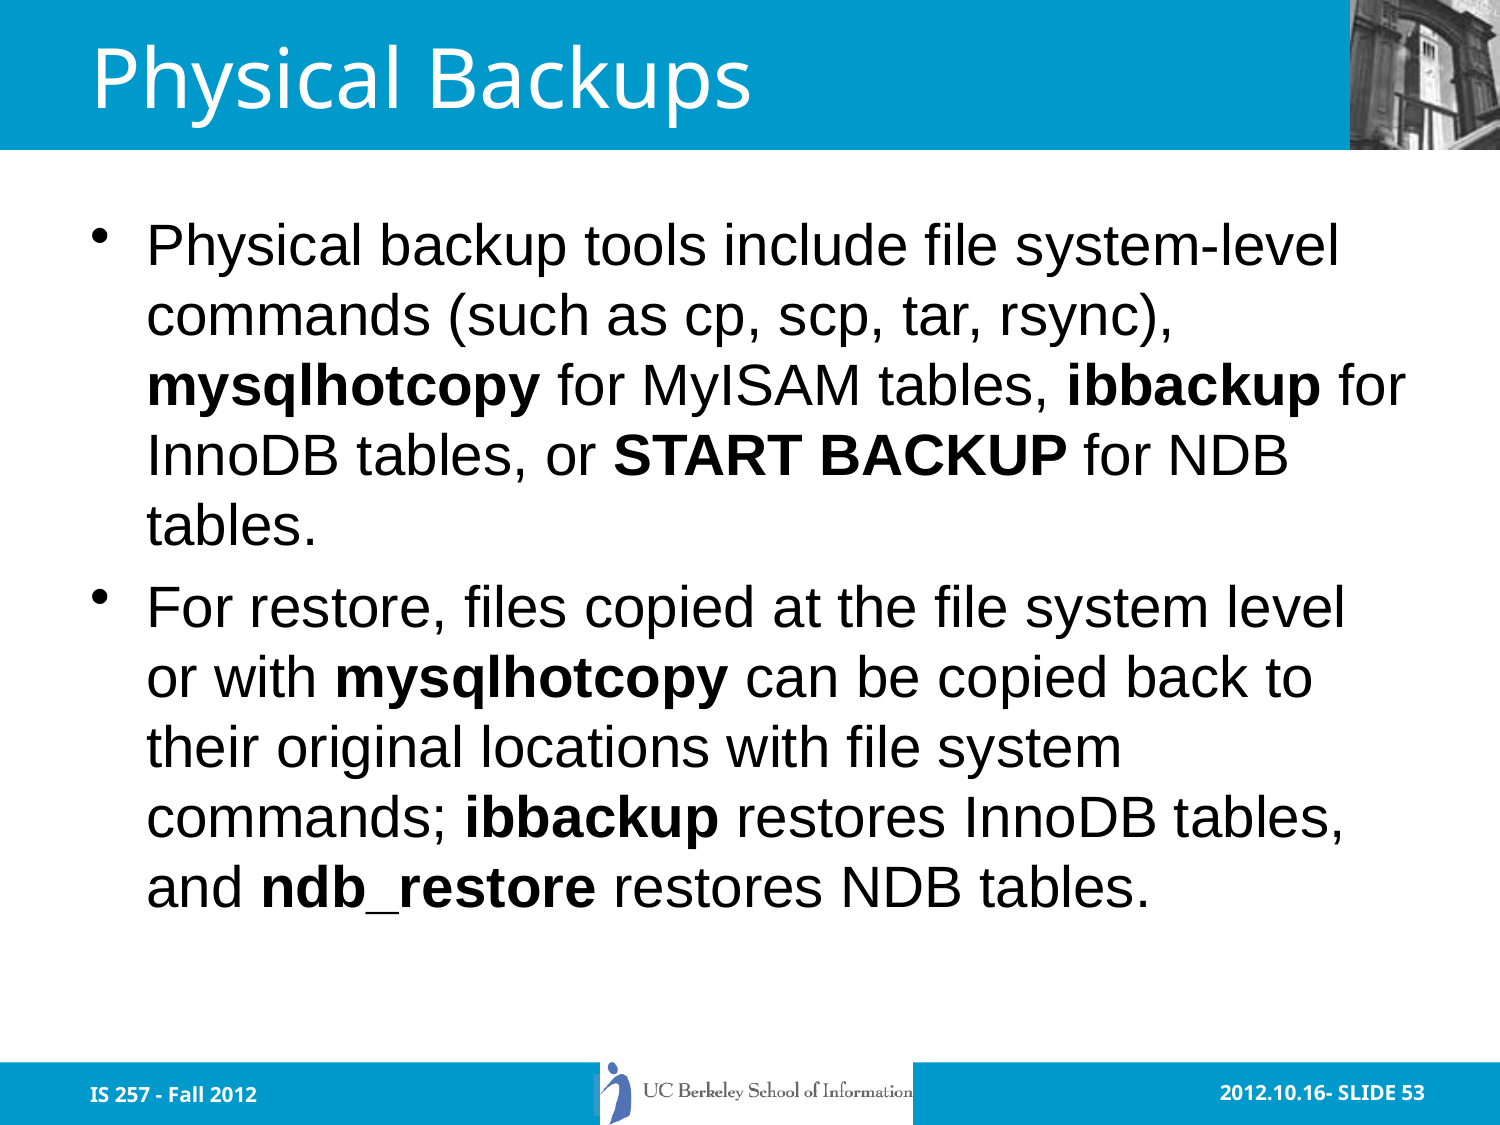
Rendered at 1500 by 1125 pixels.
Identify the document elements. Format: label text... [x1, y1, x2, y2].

list Physical backup tools include file system-level commands (such as cp, scp, tar, rsync), mysqlhotcopy for MyISAM tables, ibbackup for InnoDB tables, or START BACKUP for NDB tables. For restore, files copied at the file system level or with mysqlhotcopy can be copied back to their original locations with file system commands; ibbackup restores InnoDB tables, and ndb_restore restores NDB tables. [75, 200, 1425, 1013]
slide_number IS 257 - Fall 2012 [75, 1062, 388, 1125]
title Physical Backups [75, 0, 1350, 150]
picture [594, 1062, 912, 1125]
picture [1351, 0, 1500, 150]
